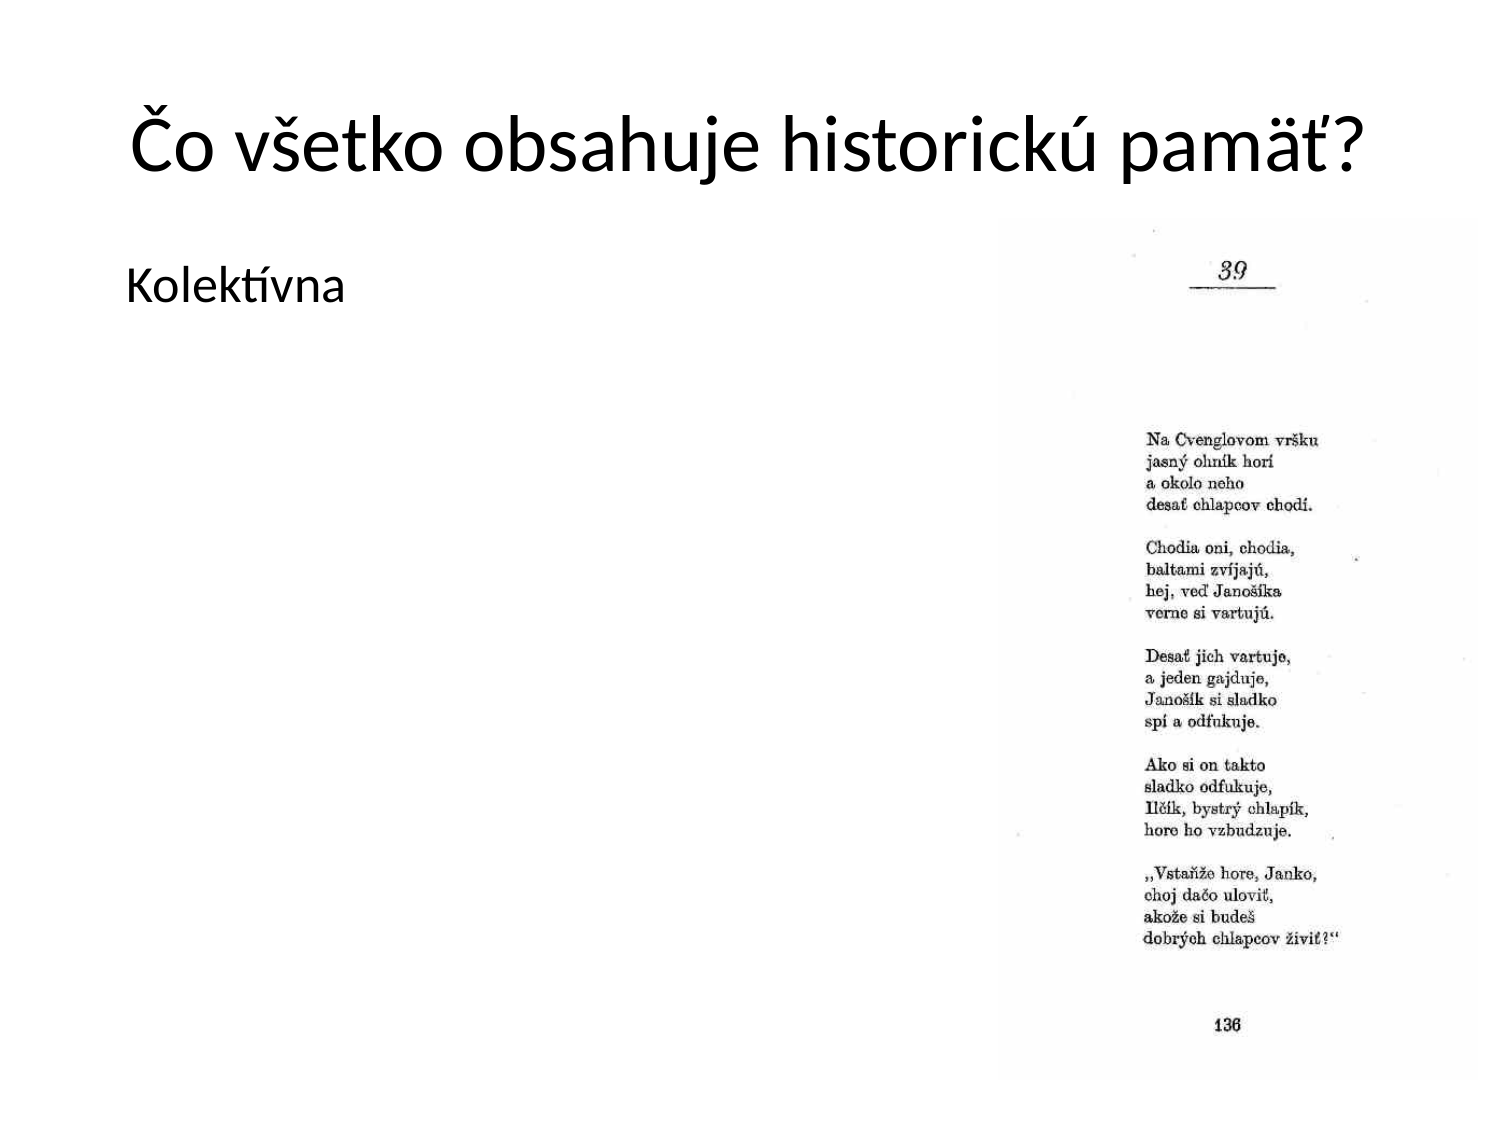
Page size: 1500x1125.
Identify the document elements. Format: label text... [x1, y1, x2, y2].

title Čo všetko obsahuje historickú pamäť? [75, 45, 1425, 233]
picture [997, 218, 1479, 1080]
text_box Kolektívna [112, 243, 384, 321]
